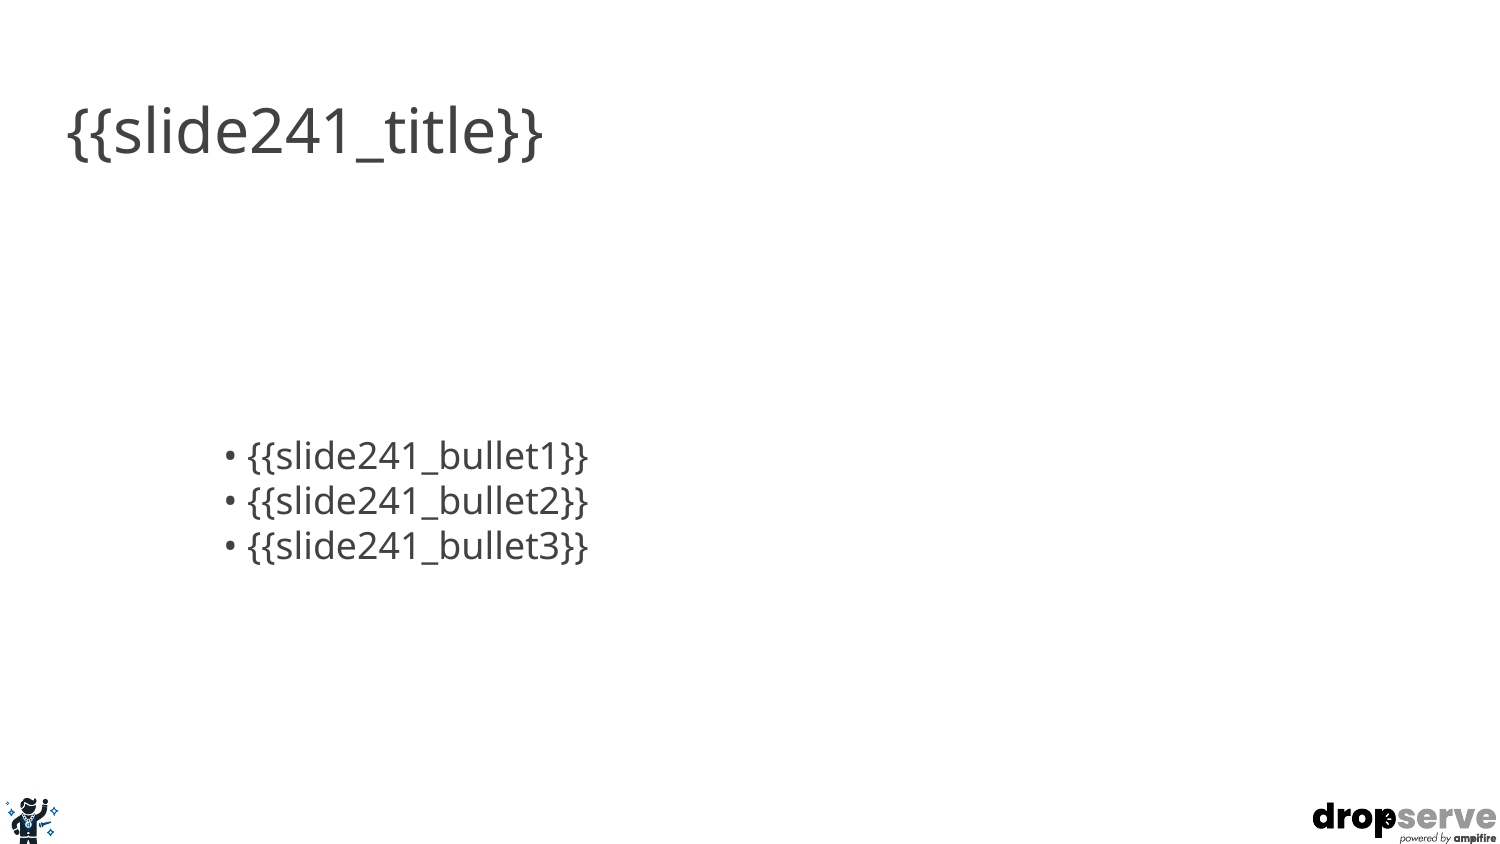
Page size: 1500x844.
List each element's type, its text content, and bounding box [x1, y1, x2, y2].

picture [0, 792, 64, 844]
text_box • {{slide241_bullet1}} • {{slide241_bullet2}} • {{slide241_bullet3}} [208, 416, 1042, 730]
title {{slide241_title}} [51, 61, 1449, 182]
picture [1309, 792, 1500, 844]
